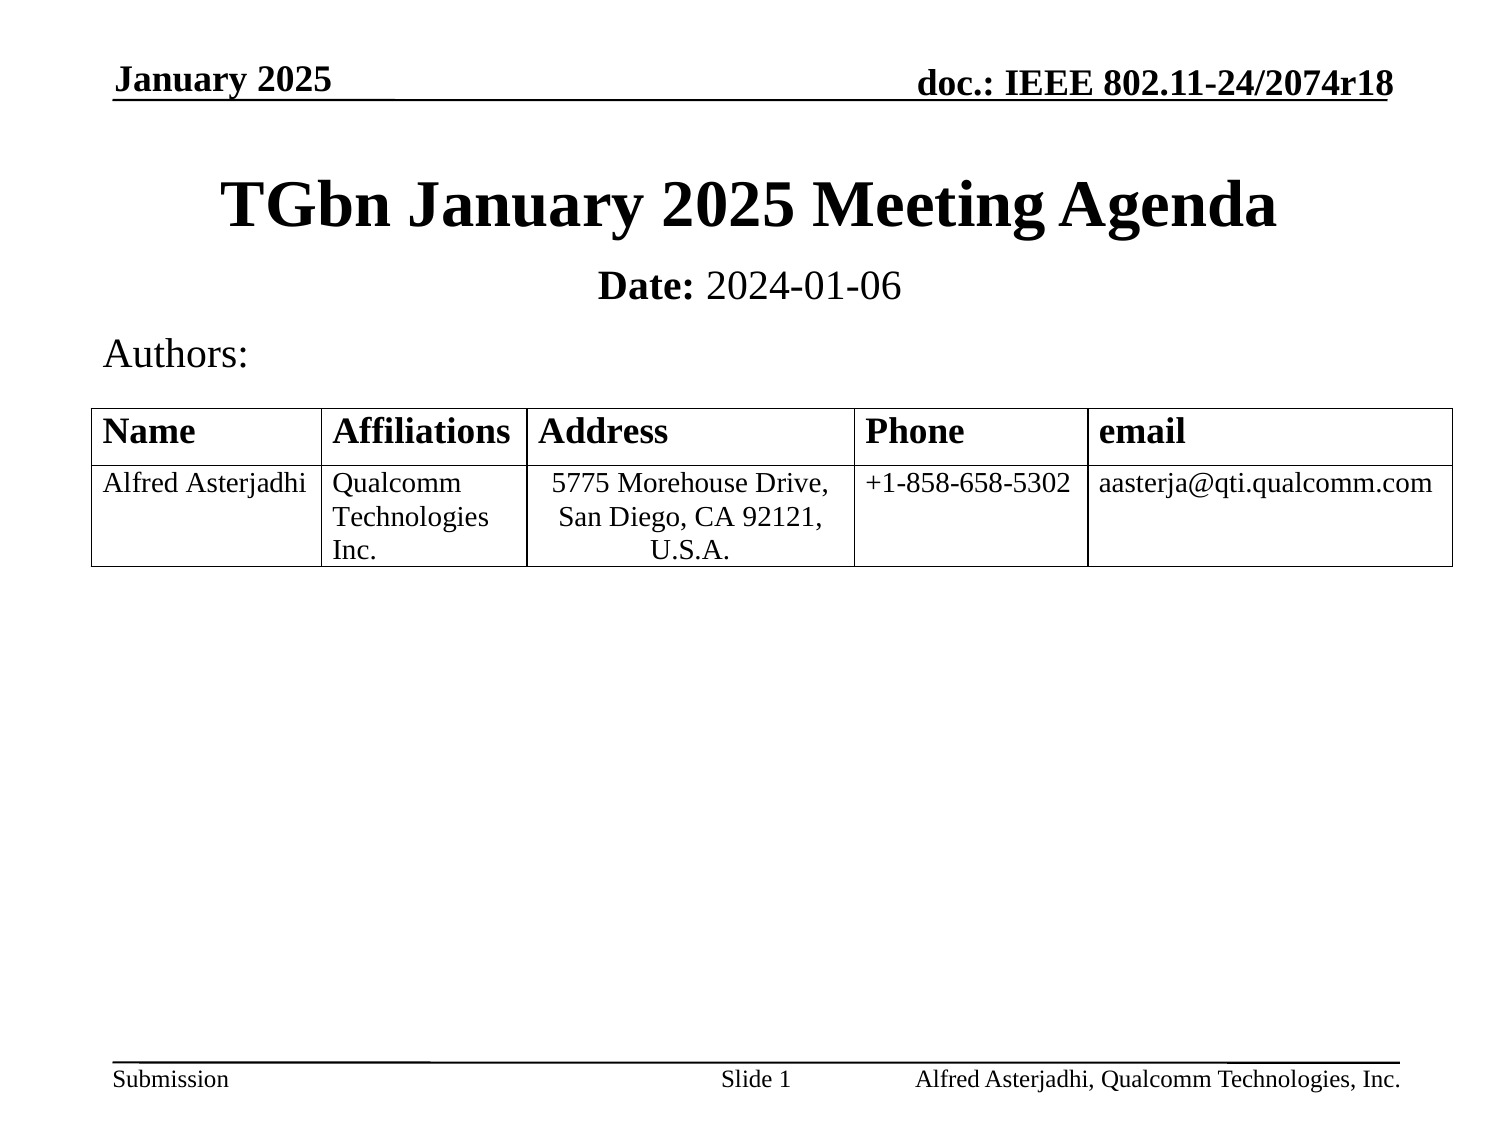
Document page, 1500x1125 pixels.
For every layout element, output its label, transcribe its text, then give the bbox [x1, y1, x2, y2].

slide_number Slide 1 [712, 1061, 800, 1123]
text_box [75, 407, 1477, 819]
text_box Authors: [87, 318, 325, 381]
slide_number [114, 54, 493, 100]
footer Alfred Asterjadhi, Qualcomm Technologies, Inc. [902, 1061, 1402, 1093]
title TGbn January 2025 Meeting Agenda [112, 112, 1388, 249]
list Date: 2024-01-06 [112, 249, 1388, 316]
